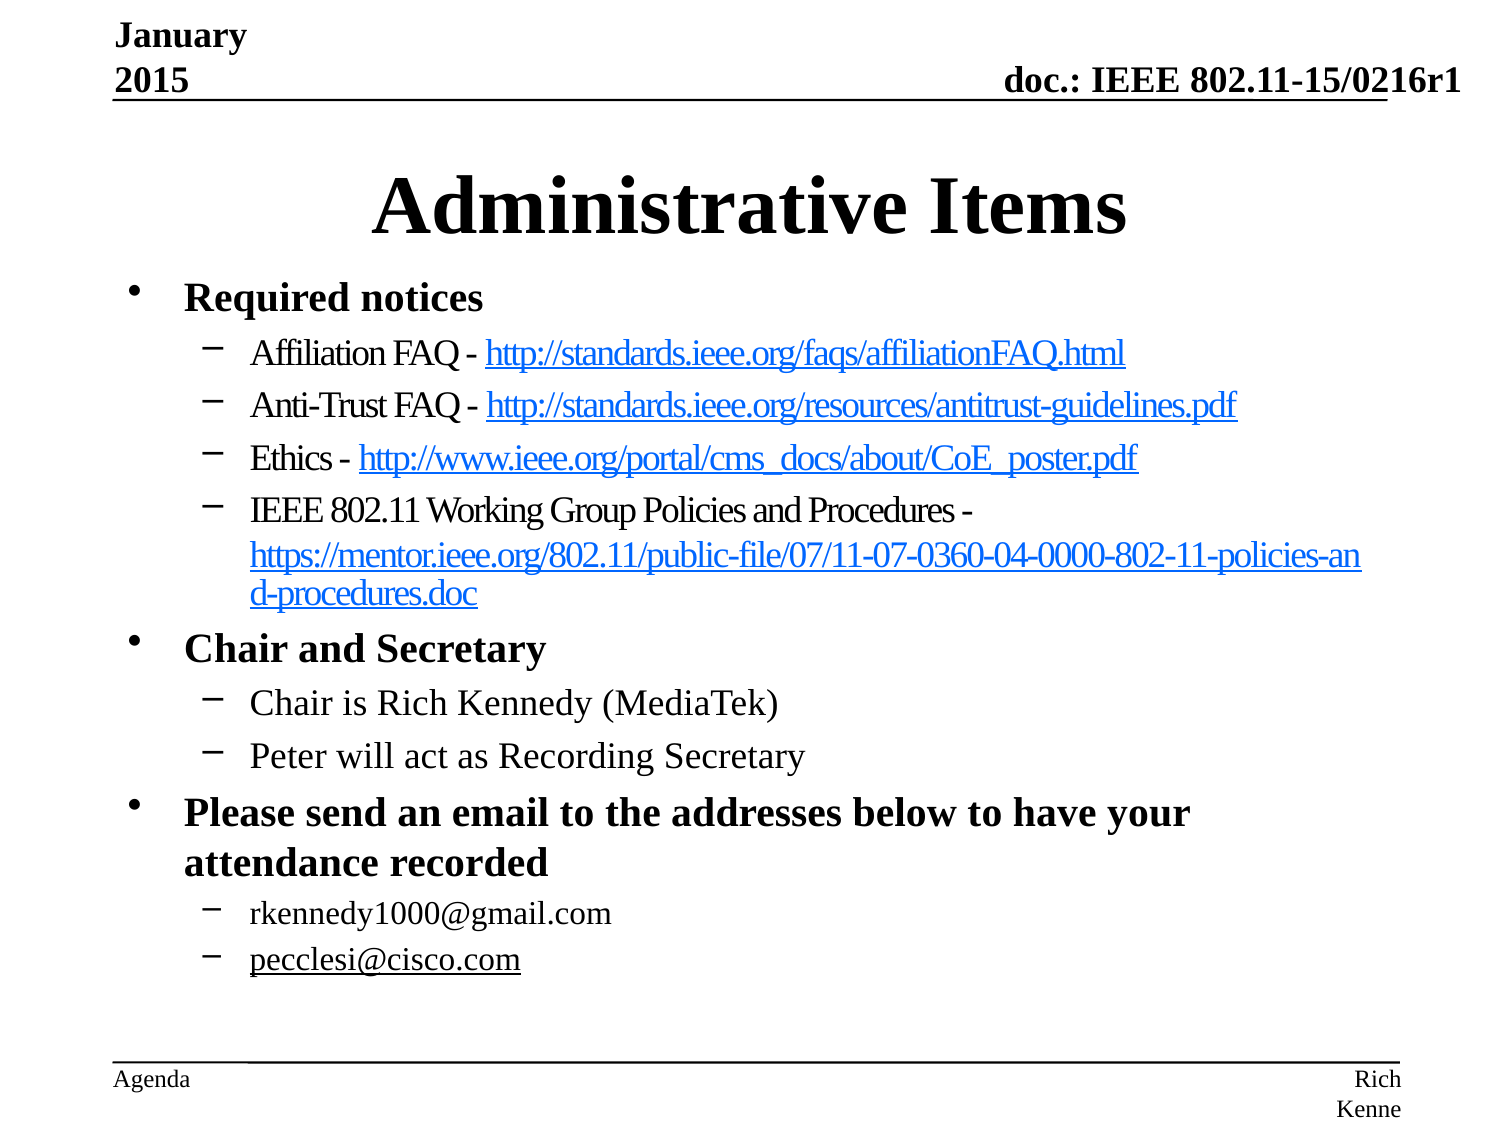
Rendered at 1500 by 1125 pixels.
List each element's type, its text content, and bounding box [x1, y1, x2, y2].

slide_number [114, 54, 316, 101]
list Required notices Affiliation FAQ - http://standards.ieee.org/faqs/affiliationFAQ.html Anti-Trust FAQ - http://standards.ieee.org/resources/antitrust-guidelines.pdf Ethics - http://www.ieee.org/portal/cms_docs/about/CoE_poster.pdf IEEE 802.11 Working Group Policies and Procedures - https://mentor.ieee.org/802.11/public-file/07/11-07-0360-04-0000-802-11-policies-and-procedures.doc Chair and Secretary Chair is Rich Kennedy (MediaTek) Peter will act as Recording Secretary Please send an email to the addresses below to have your attendance recorded rkennedy1000@gmail.com pecclesi@cisco.com [112, 262, 1388, 1000]
footer Rich Kennedy, MediaTek [1324, 1061, 1402, 1093]
title Administrative Items [112, 112, 1388, 262]
